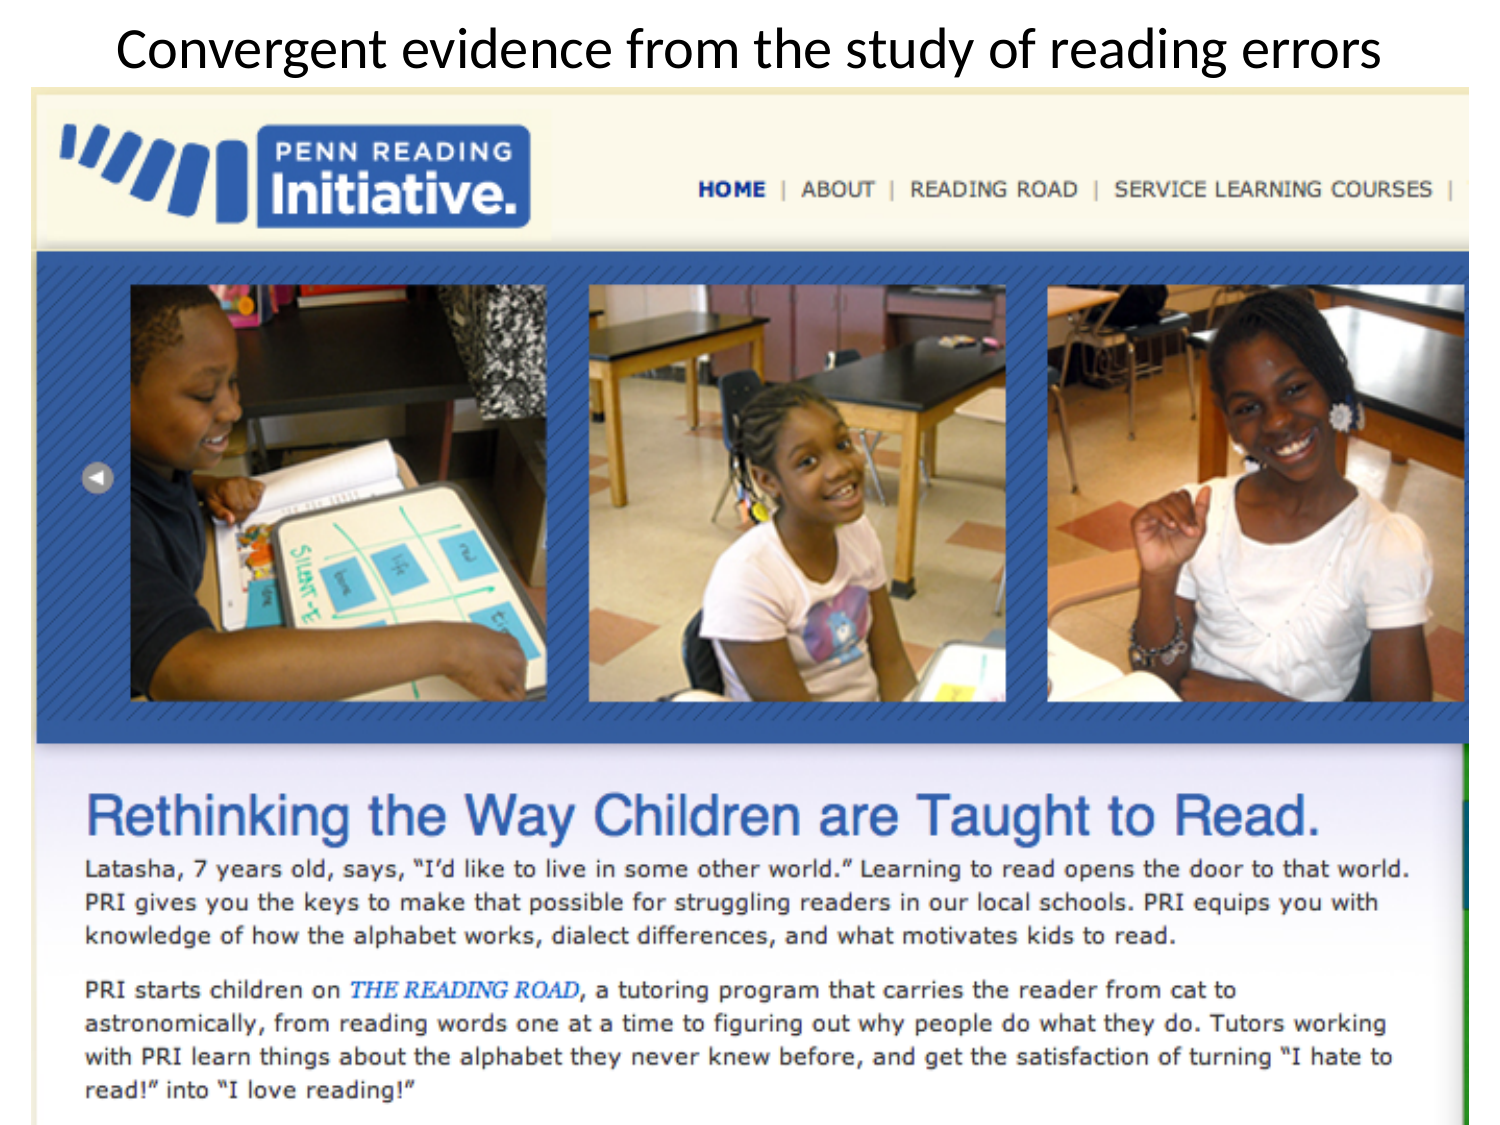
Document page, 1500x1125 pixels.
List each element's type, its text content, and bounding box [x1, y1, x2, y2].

picture [30, 87, 1469, 1125]
title Convergent evidence from the study of reading errors [75, 11, 1425, 79]
